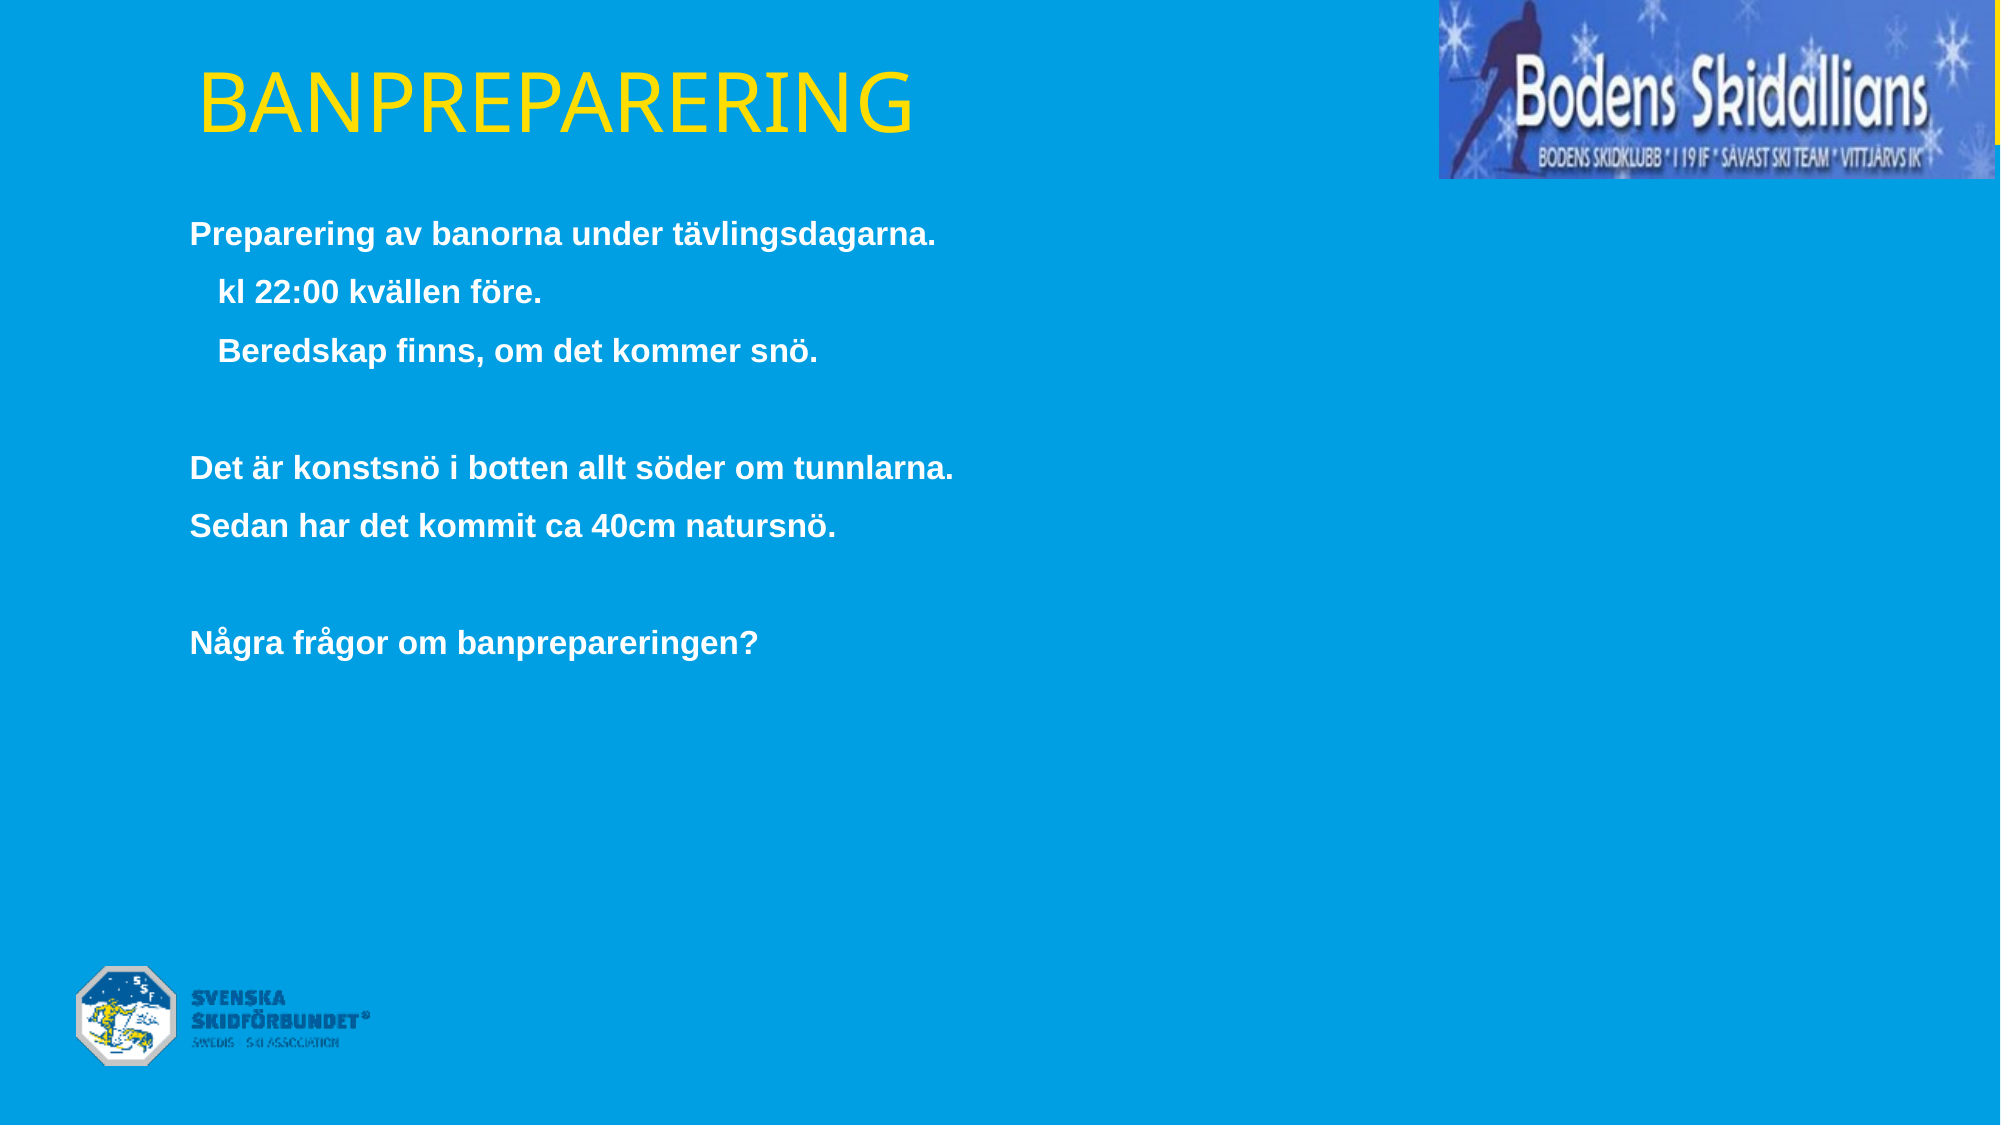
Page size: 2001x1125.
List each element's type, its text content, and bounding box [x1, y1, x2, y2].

picture [282, 1015, 291, 1027]
picture [229, 1015, 238, 1027]
picture [247, 992, 255, 1004]
picture [310, 1015, 320, 1027]
picture [77, 967, 176, 1065]
list Preparering av banorna under tävlingsdagarna. kl 22:00 kvällen före. Beredskap finns, om det kommer snö. Det är konstsnö i botten allt söder om tunnlarna. Sedan har det kommit ca 40cm natursnö. Några frågor om banprepareringen? [189, 207, 1523, 885]
picture [207, 992, 214, 1004]
picture [295, 1015, 304, 1027]
picture [349, 1015, 357, 1027]
picture [1440, 0, 2001, 178]
picture [325, 1015, 334, 1027]
picture [339, 1015, 345, 1027]
picture [269, 1015, 277, 1024]
picture [233, 992, 241, 1004]
picture [221, 992, 227, 1004]
picture [253, 1015, 264, 1027]
picture [207, 1015, 216, 1027]
picture [194, 992, 203, 1004]
picture [194, 1014, 203, 1027]
picture [274, 992, 284, 1004]
title Banpreparering [195, 11, 1450, 200]
